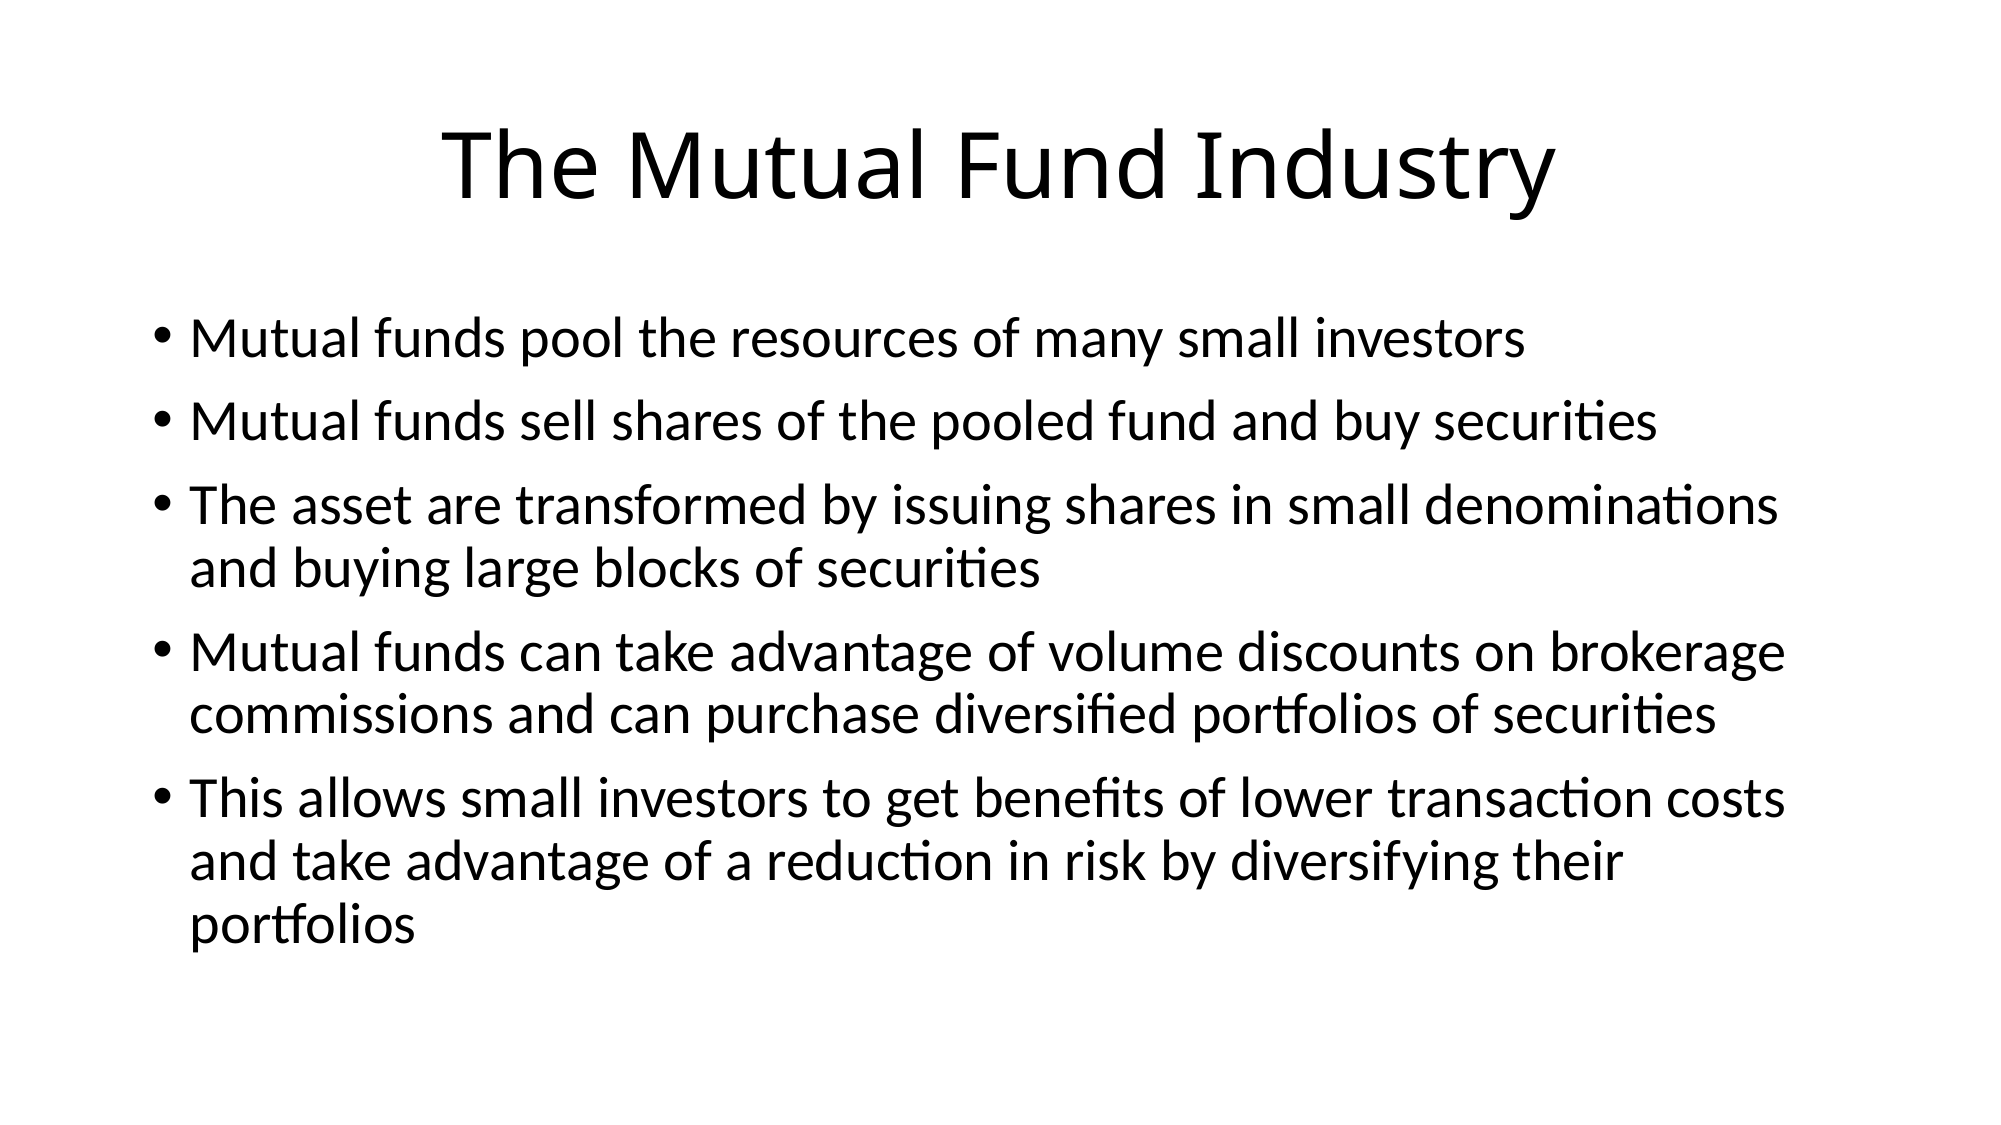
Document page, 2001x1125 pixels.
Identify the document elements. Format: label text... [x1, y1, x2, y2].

title The Mutual Fund Industry [137, 59, 1863, 278]
list Mutual funds pool the resources of many small investors Mutual funds sell shares of the pooled fund and buy securities The asset are transformed by issuing shares in small denominations and buying large blocks of securities Mutual funds can take advantage of volume discounts on brokerage commissions and can purchase diversified portfolios of securities This allows small investors to get benefits of lower transaction costs and take advantage of a reduction in risk by diversifying their portfolios [137, 299, 1863, 1014]
